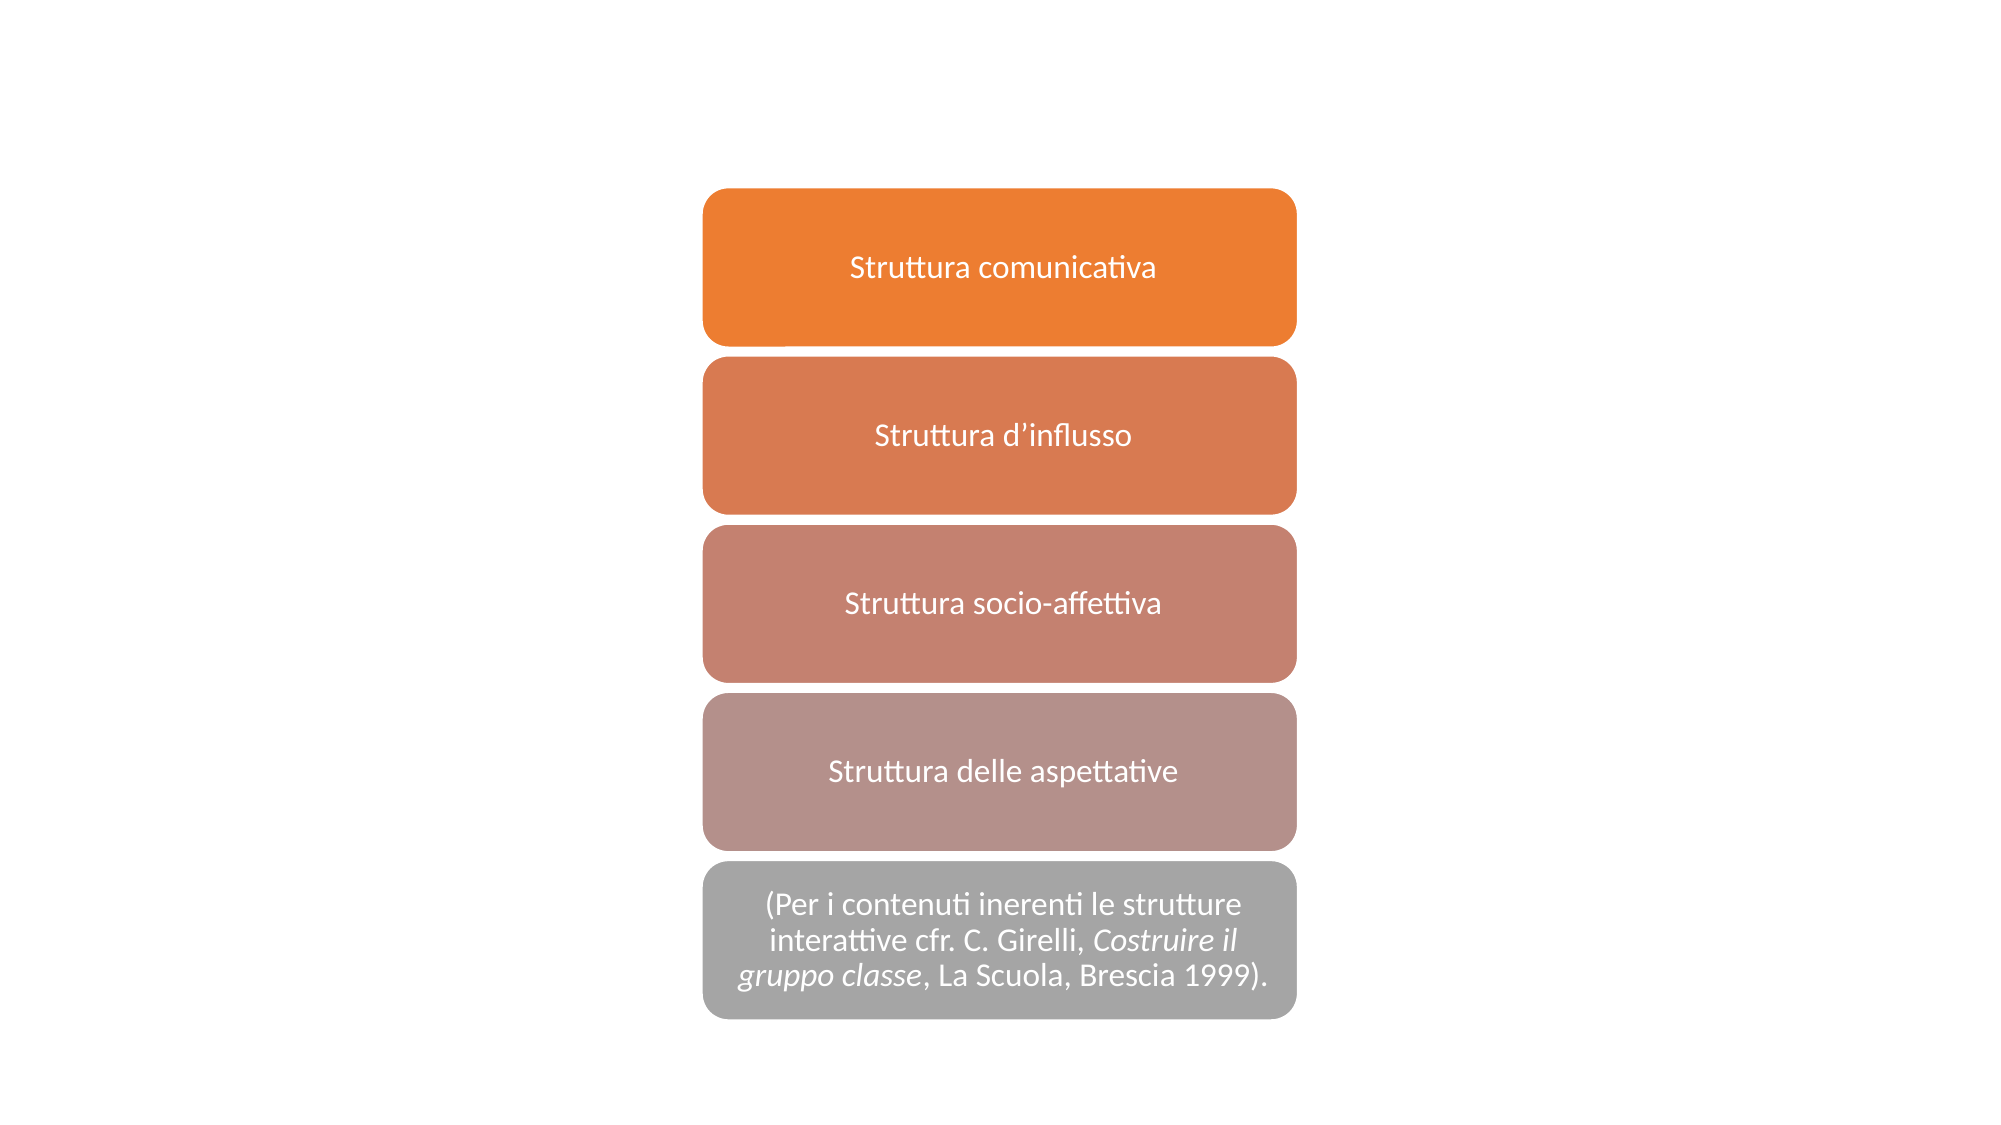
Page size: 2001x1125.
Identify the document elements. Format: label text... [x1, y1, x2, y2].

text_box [171, 186, 1828, 1021]
title Le strutture interattive [171, 129, 1863, 274]
